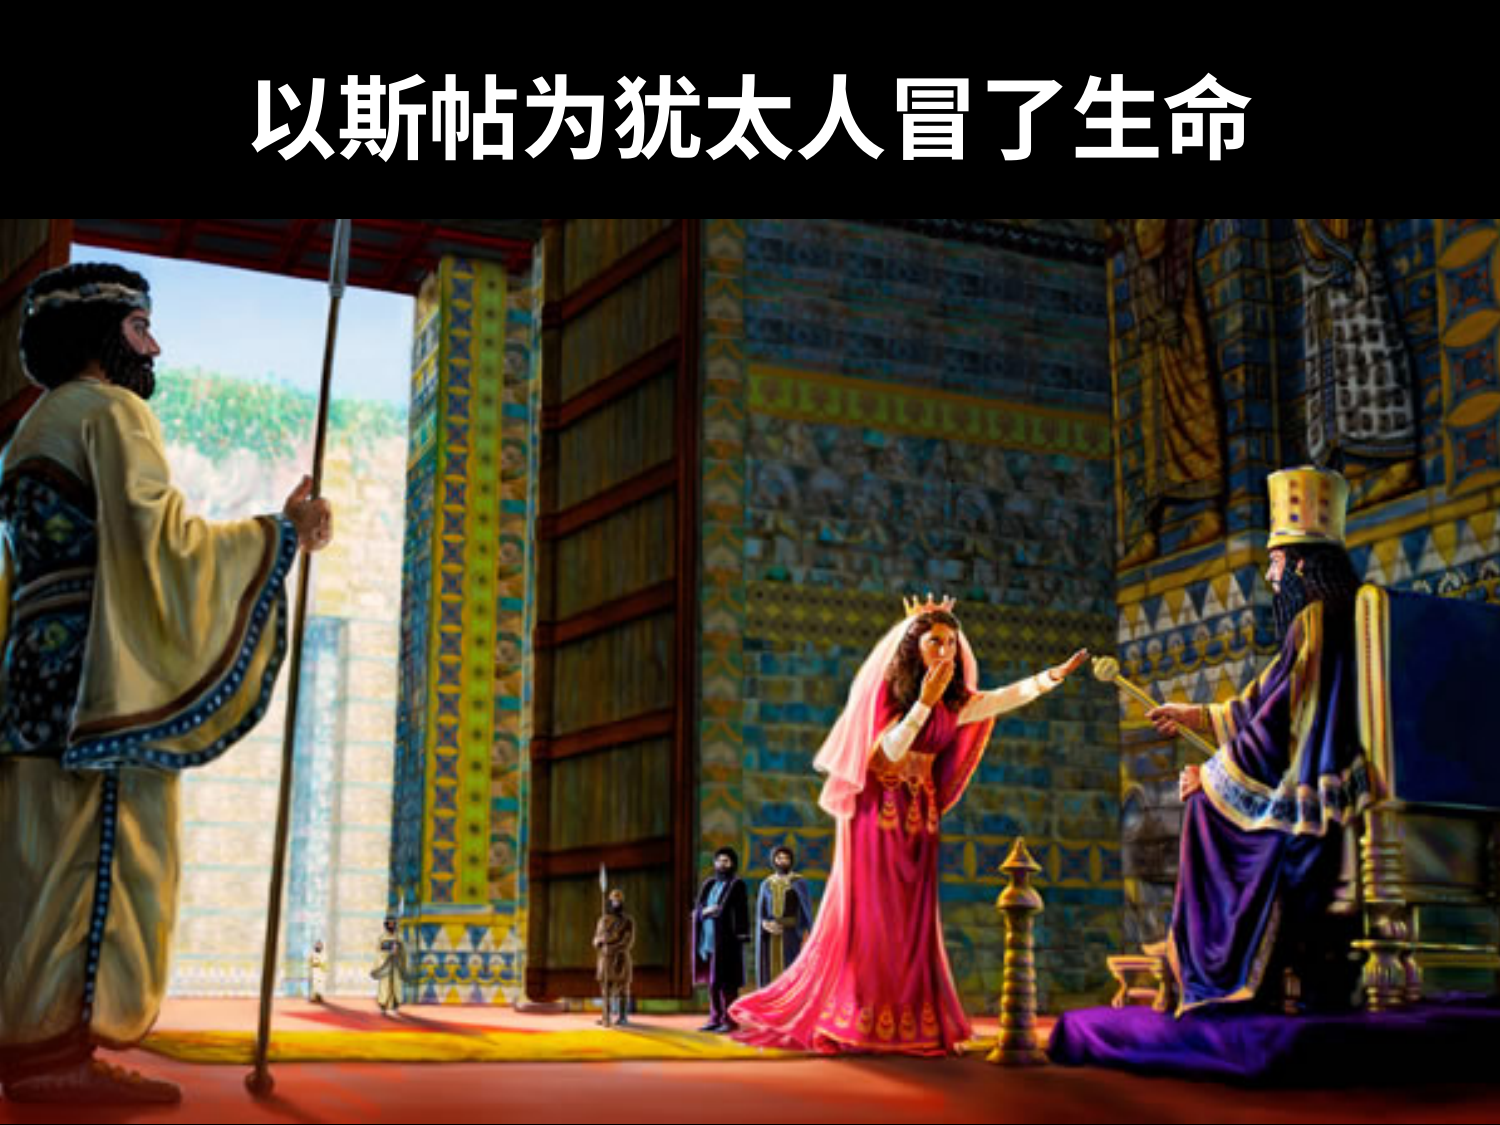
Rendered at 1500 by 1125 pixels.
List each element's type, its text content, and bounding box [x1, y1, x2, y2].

title 以斯帖为犹太人冒了生命 [0, 0, 1500, 219]
picture [0, 219, 1500, 1124]
